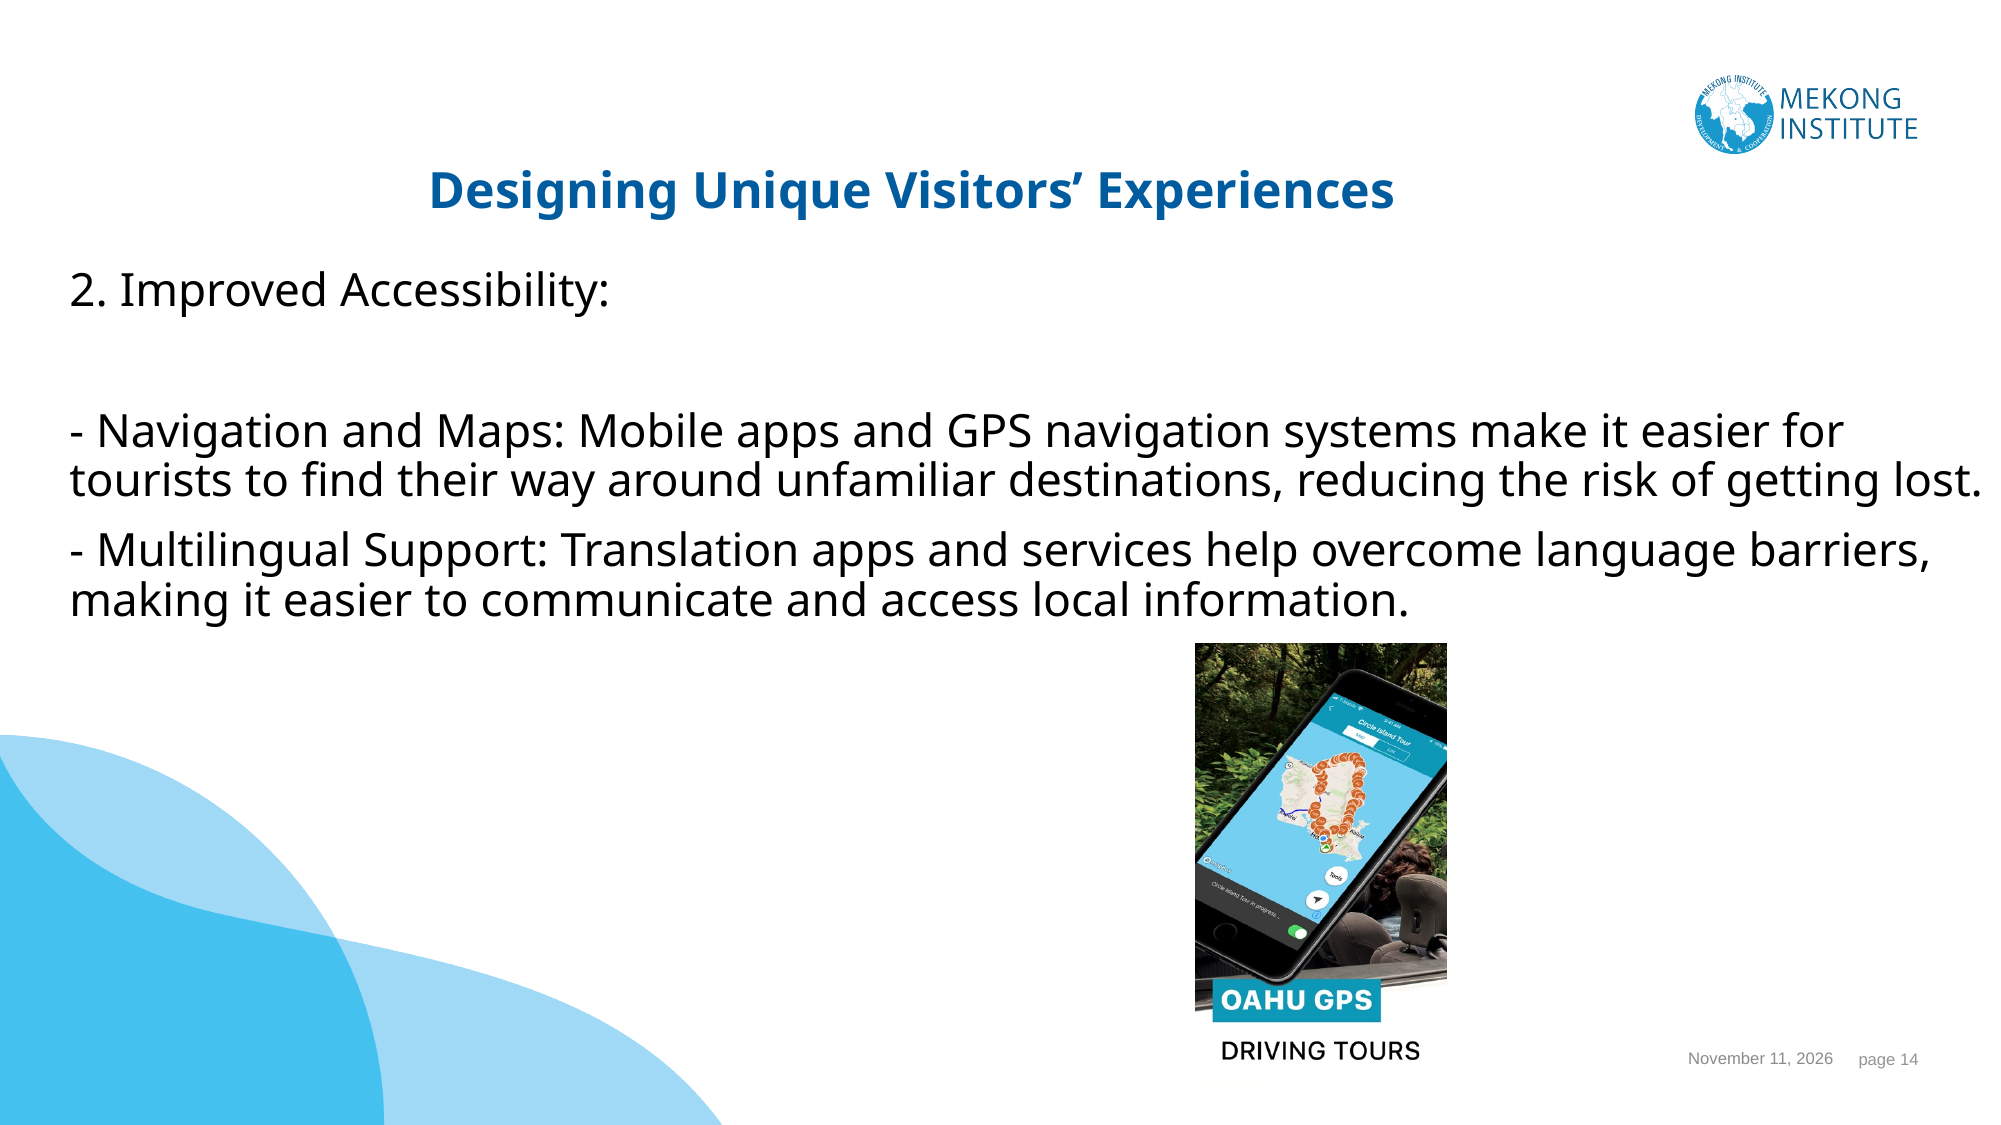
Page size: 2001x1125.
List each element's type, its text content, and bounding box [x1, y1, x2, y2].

list 2. Improved Accessibility: - Navigation and Maps: Mobile apps and GPS navigation systems make it easier for tourists to find their way around unfamiliar destinations, reducing the risk of getting lost. - Multilingual Support: Translation apps and services help overcome language barriers, making it easier to communicate and access local information. [54, 259, 2000, 1089]
title Designing Unique Visitors’ Experiences [302, 157, 1522, 228]
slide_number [1657, 1027, 1865, 1088]
slide_number page 14 [1769, 1029, 1934, 1089]
picture [0, 1, 1999, 1125]
picture [1195, 643, 1447, 1088]
